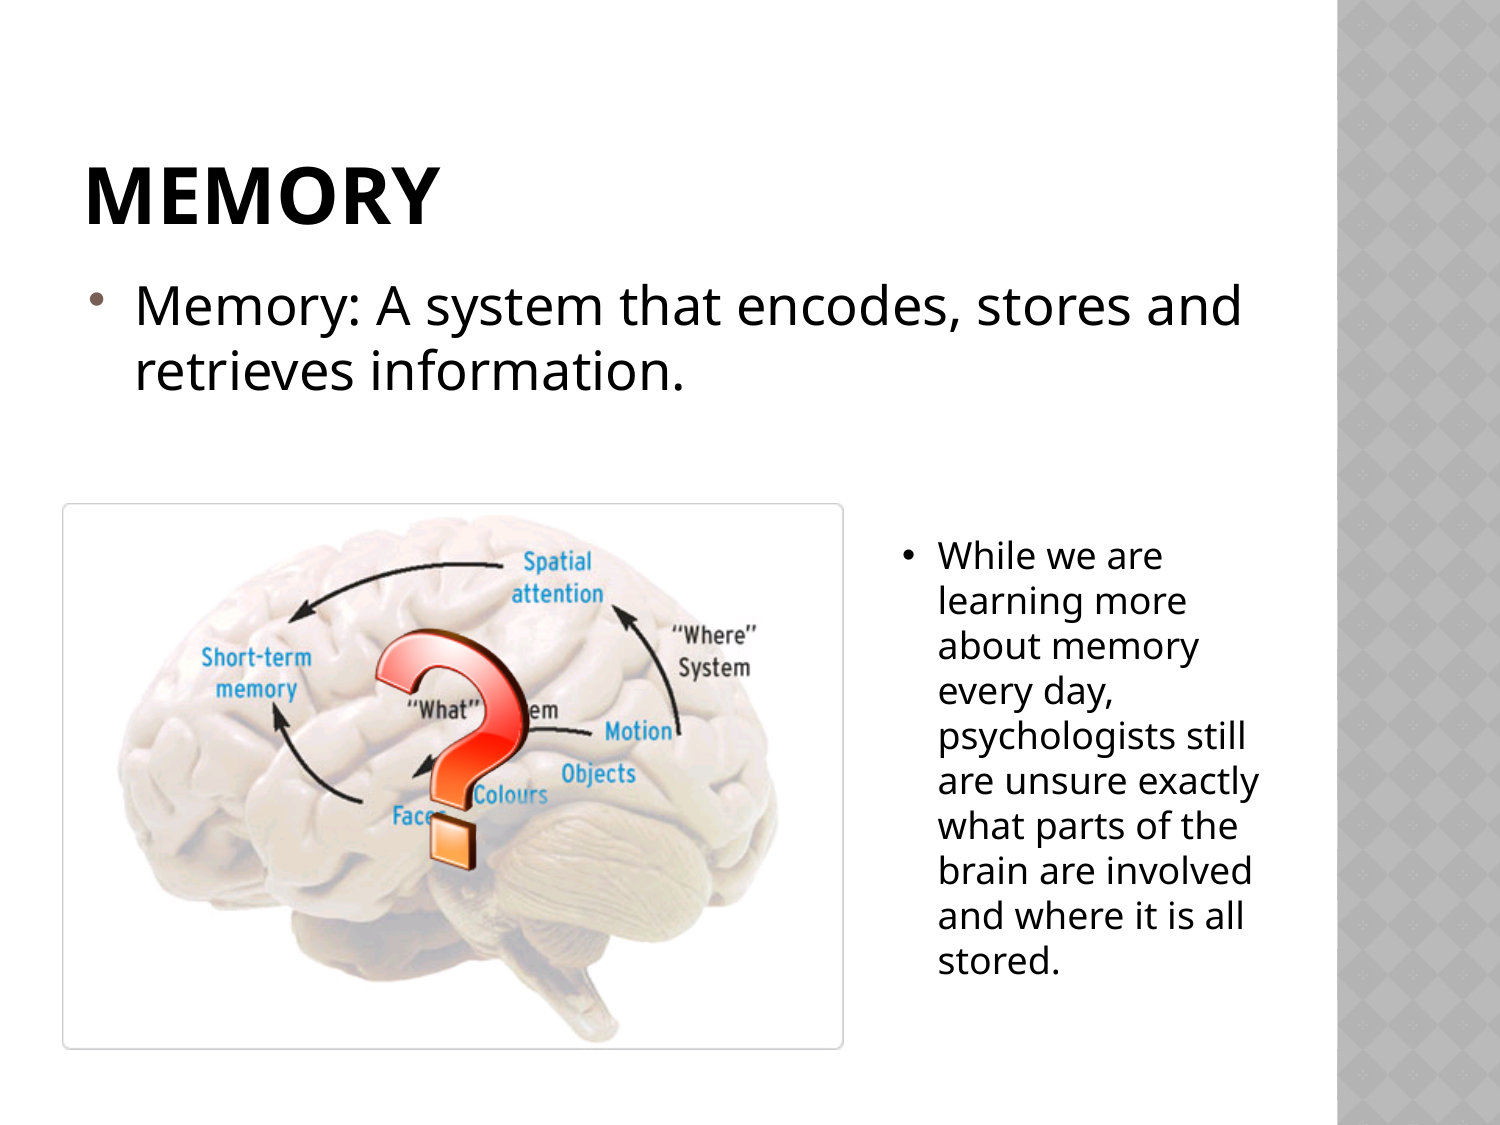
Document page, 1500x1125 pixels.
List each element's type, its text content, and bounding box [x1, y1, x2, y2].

picture [62, 502, 845, 1051]
list Memory: A system that encodes, stores and retrieves information. [74, 263, 1263, 1060]
text_box While we are learning more about memory every day, psychologists still are unsure exactly what parts of the brain are involved and where it is all stored. [887, 524, 1275, 990]
title Memory [75, 52, 1263, 240]
